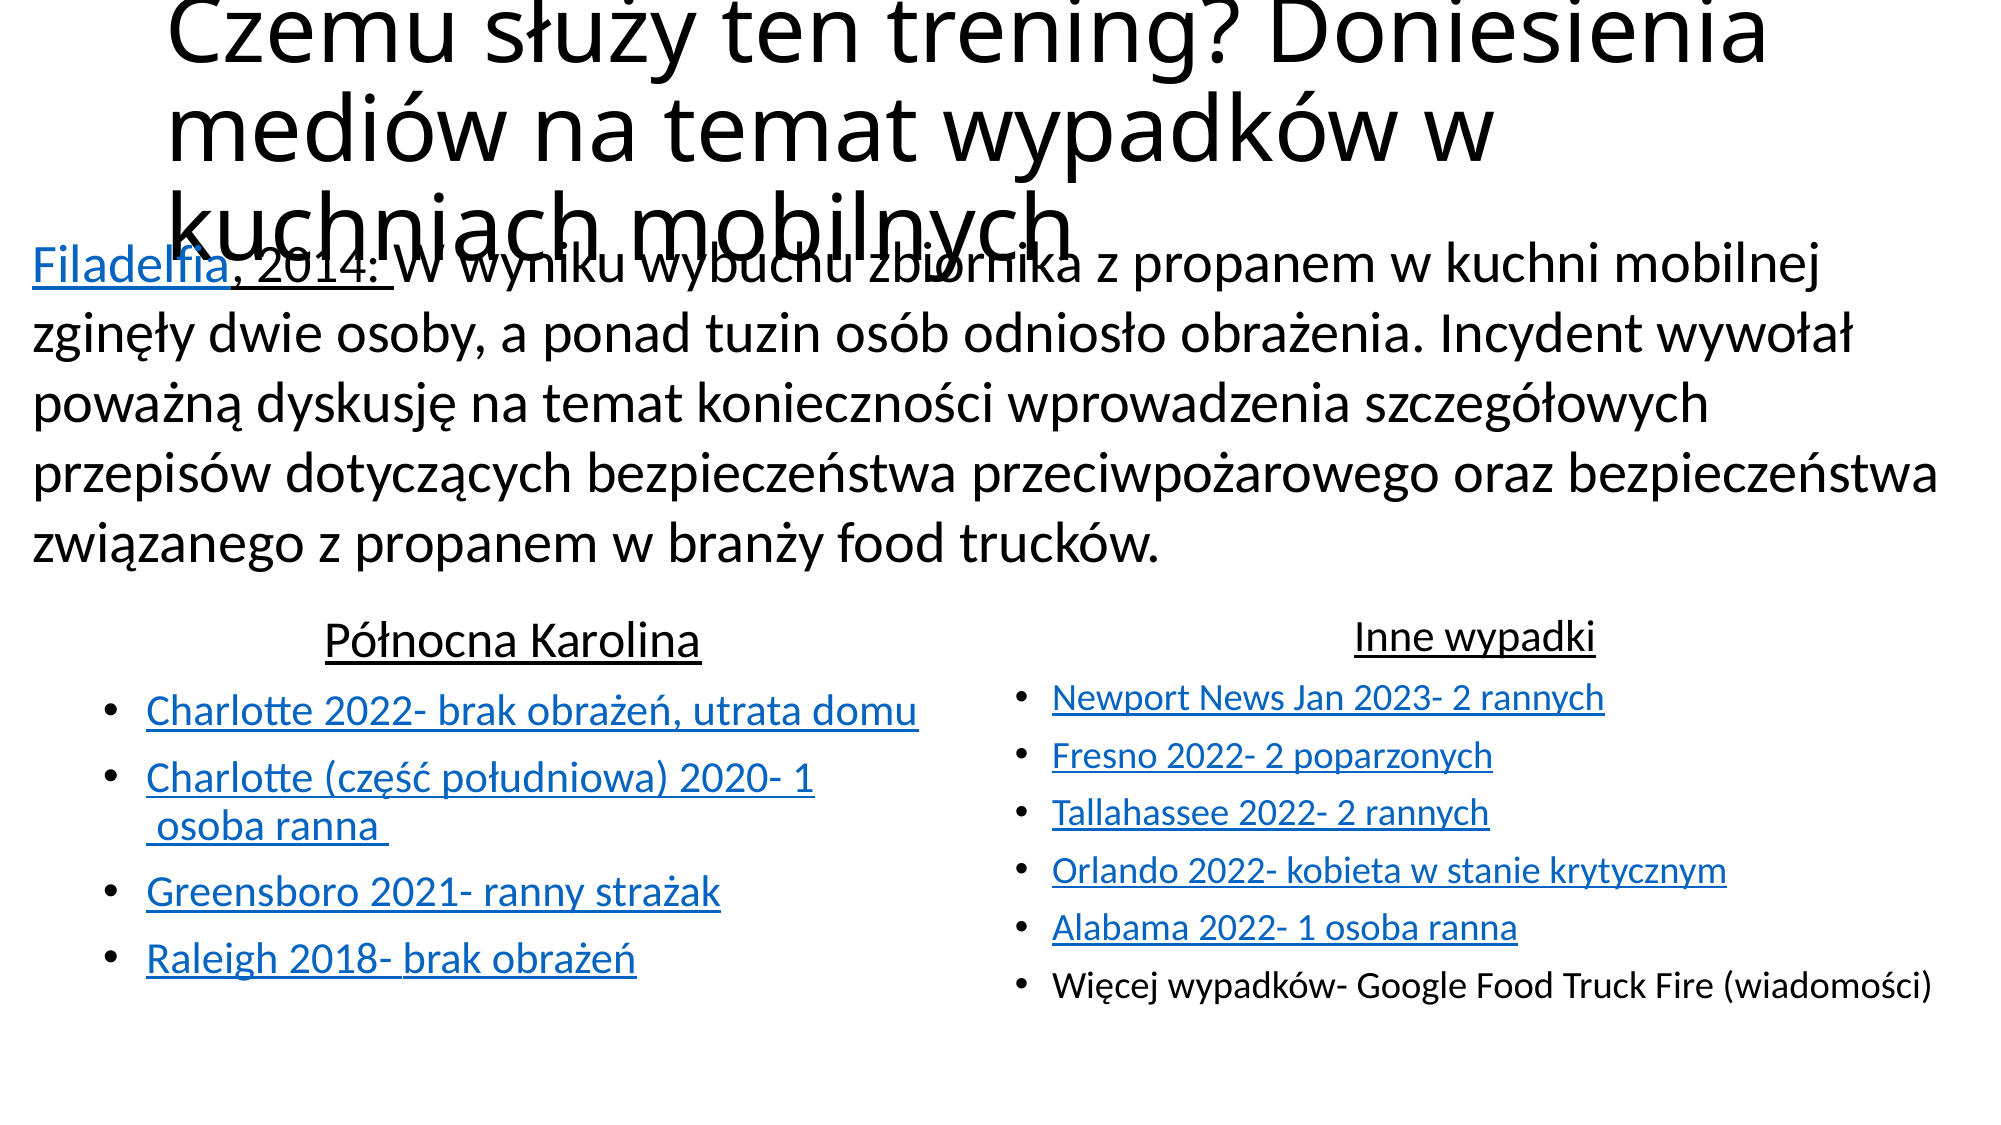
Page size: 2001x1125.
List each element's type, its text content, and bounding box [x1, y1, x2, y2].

text_box Filadelfia, 2014: W wyniku wybuchu zbiornika z propanem w kuchni mobilnej zginęły dwie osoby, a ponad tuzin osób odniosło obrażenia. Incydent wywołał poważną dyskusję na temat konieczności wprowadzenia szczegółowych przepisów dotyczących bezpieczeństwa przeciwpożarowego oraz bezpieczeństwa związanego z propanem w branży food trucków. [17, 217, 1974, 582]
title Czemu służy ten trening? Doniesienia mediów na temat wypadków w kuchniach mobilnych [150, 22, 1875, 217]
list Inne wypadki Newport News Jan 2023- 2 rannych Fresno 2022- 2 poparzonych Tallahassee 2022- 2 rannych Orlando 2022- kobieta w stanie krytycznym Alabama 2022- 1 osoba ranna Więcej wypadków- Google Food Truck Fire (wiadomości) [999, 605, 1951, 1028]
list Północna Karolina Charlotte 2022- brak obrażeń, utrata domu Charlotte (część południowa) 2020- 1 osoba ranna Greensboro 2021- ranny strażak Raleigh 2018- brak obrażeń [88, 605, 939, 1002]
